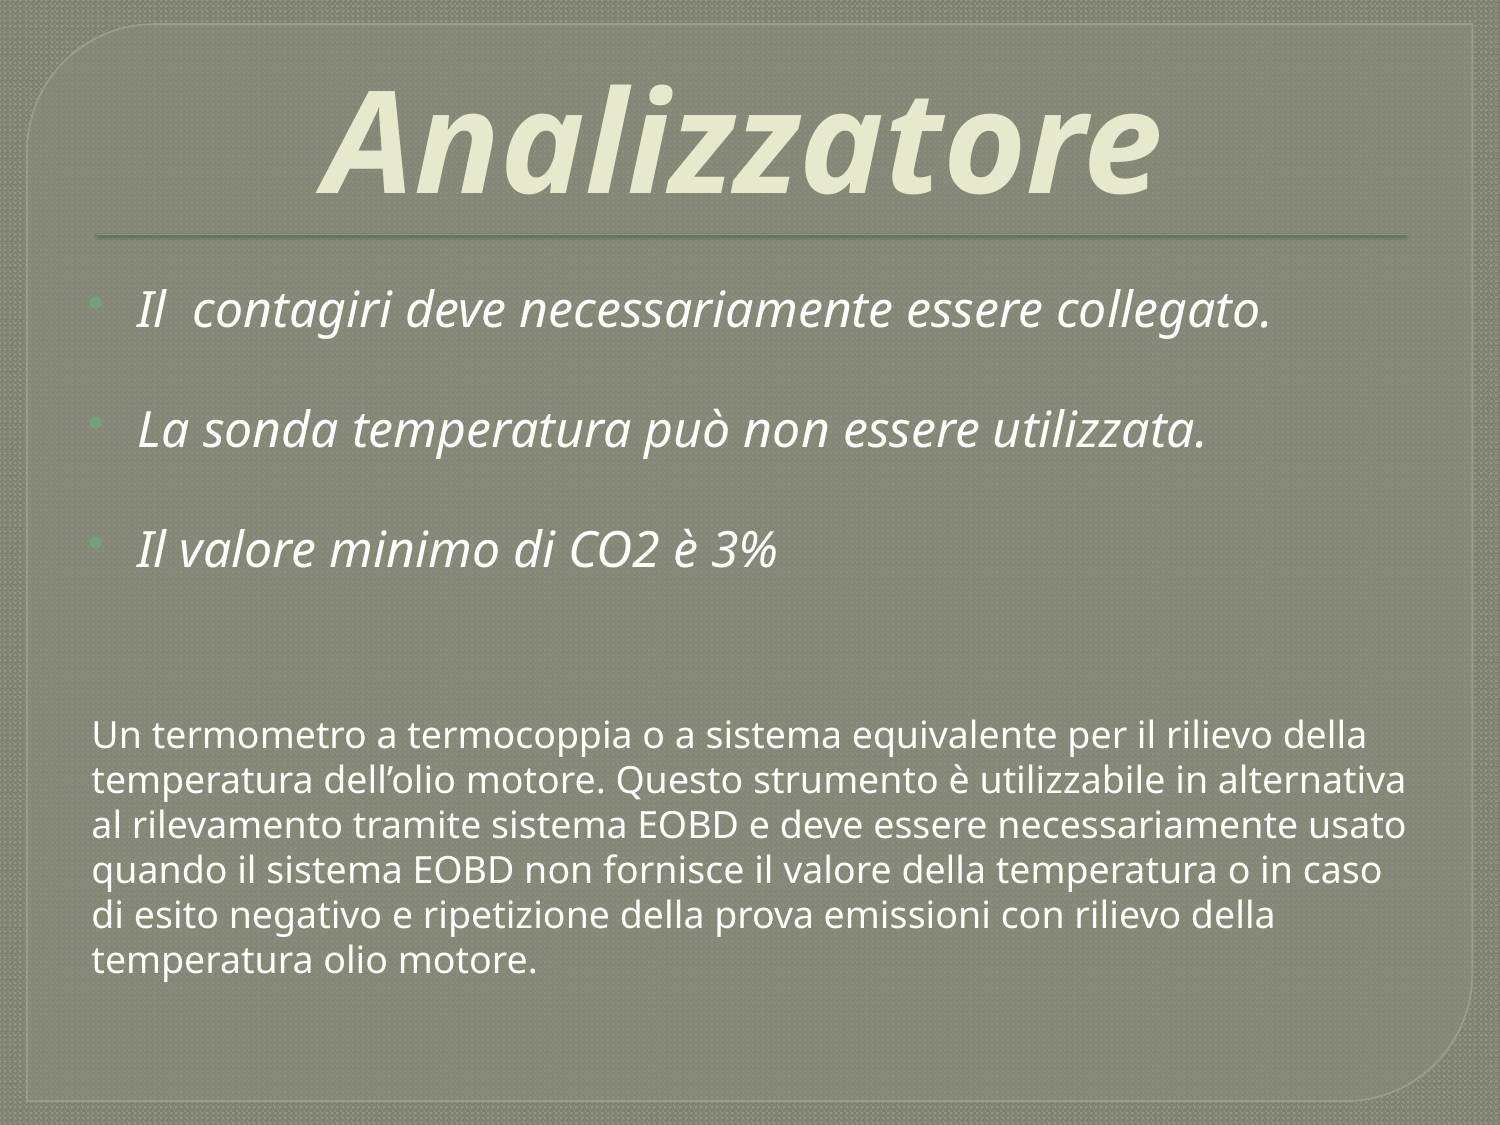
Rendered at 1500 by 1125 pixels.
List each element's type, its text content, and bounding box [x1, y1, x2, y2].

title Analizzatore [75, 41, 1425, 230]
list Il contagiri deve necessariamente essere collegato. La sonda temperatura può non essere utilizzata. Il valore minimo di CO2 è 3% [75, 270, 1425, 1013]
text_box Un termometro a termocoppia o a sistema equivalente per il rilievo della temperatura dell’olio motore. Questo strumento è utilizzabile in alternativa al rilevamento tramite sistema EOBD e deve essere necessariamente usato quando il sistema EOBD non fornisce il valore della temperatura o in caso di esito negativo e ripetizione della prova emissioni con rilievo della temperatura olio motore. [76, 704, 1436, 989]
